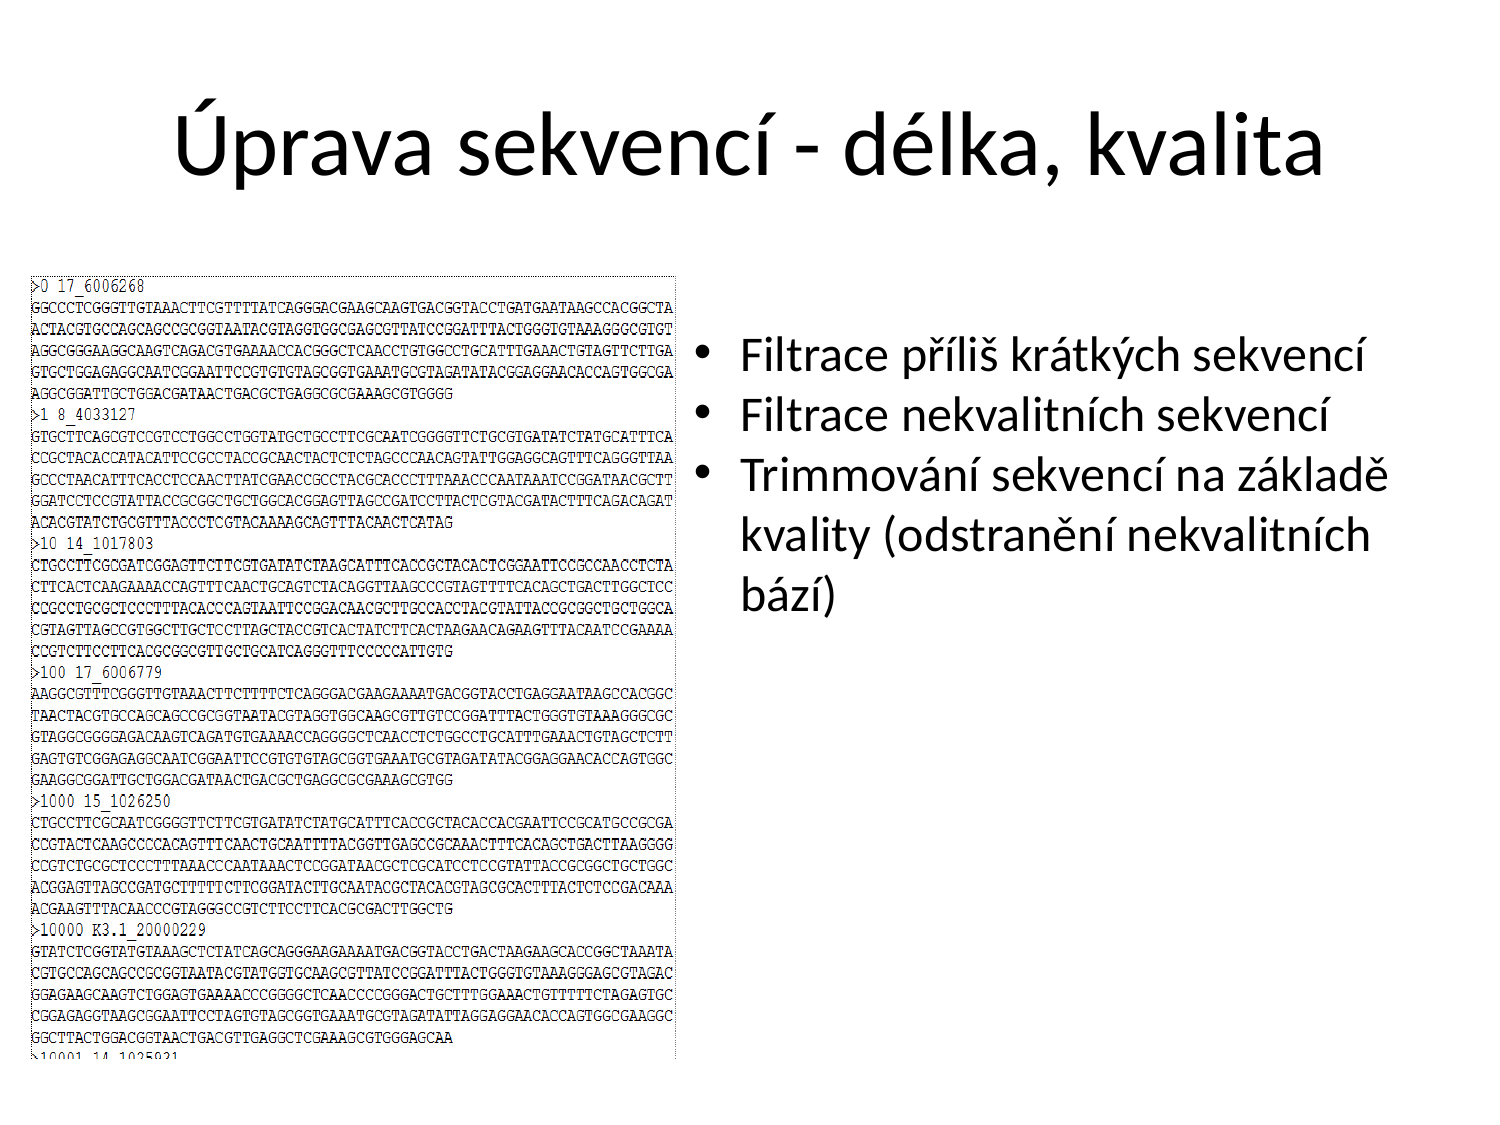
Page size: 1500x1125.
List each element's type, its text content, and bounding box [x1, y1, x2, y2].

picture [0, 255, 751, 1059]
text_box Filtrace příliš krátkých sekvencí Filtrace nekvalitních sekvencí Trimmování sekvencí na základě kvality (odstranění nekvalitních bází) [754, 314, 1483, 630]
title Úprava sekvencí - délka, kvalita [75, 45, 1425, 233]
